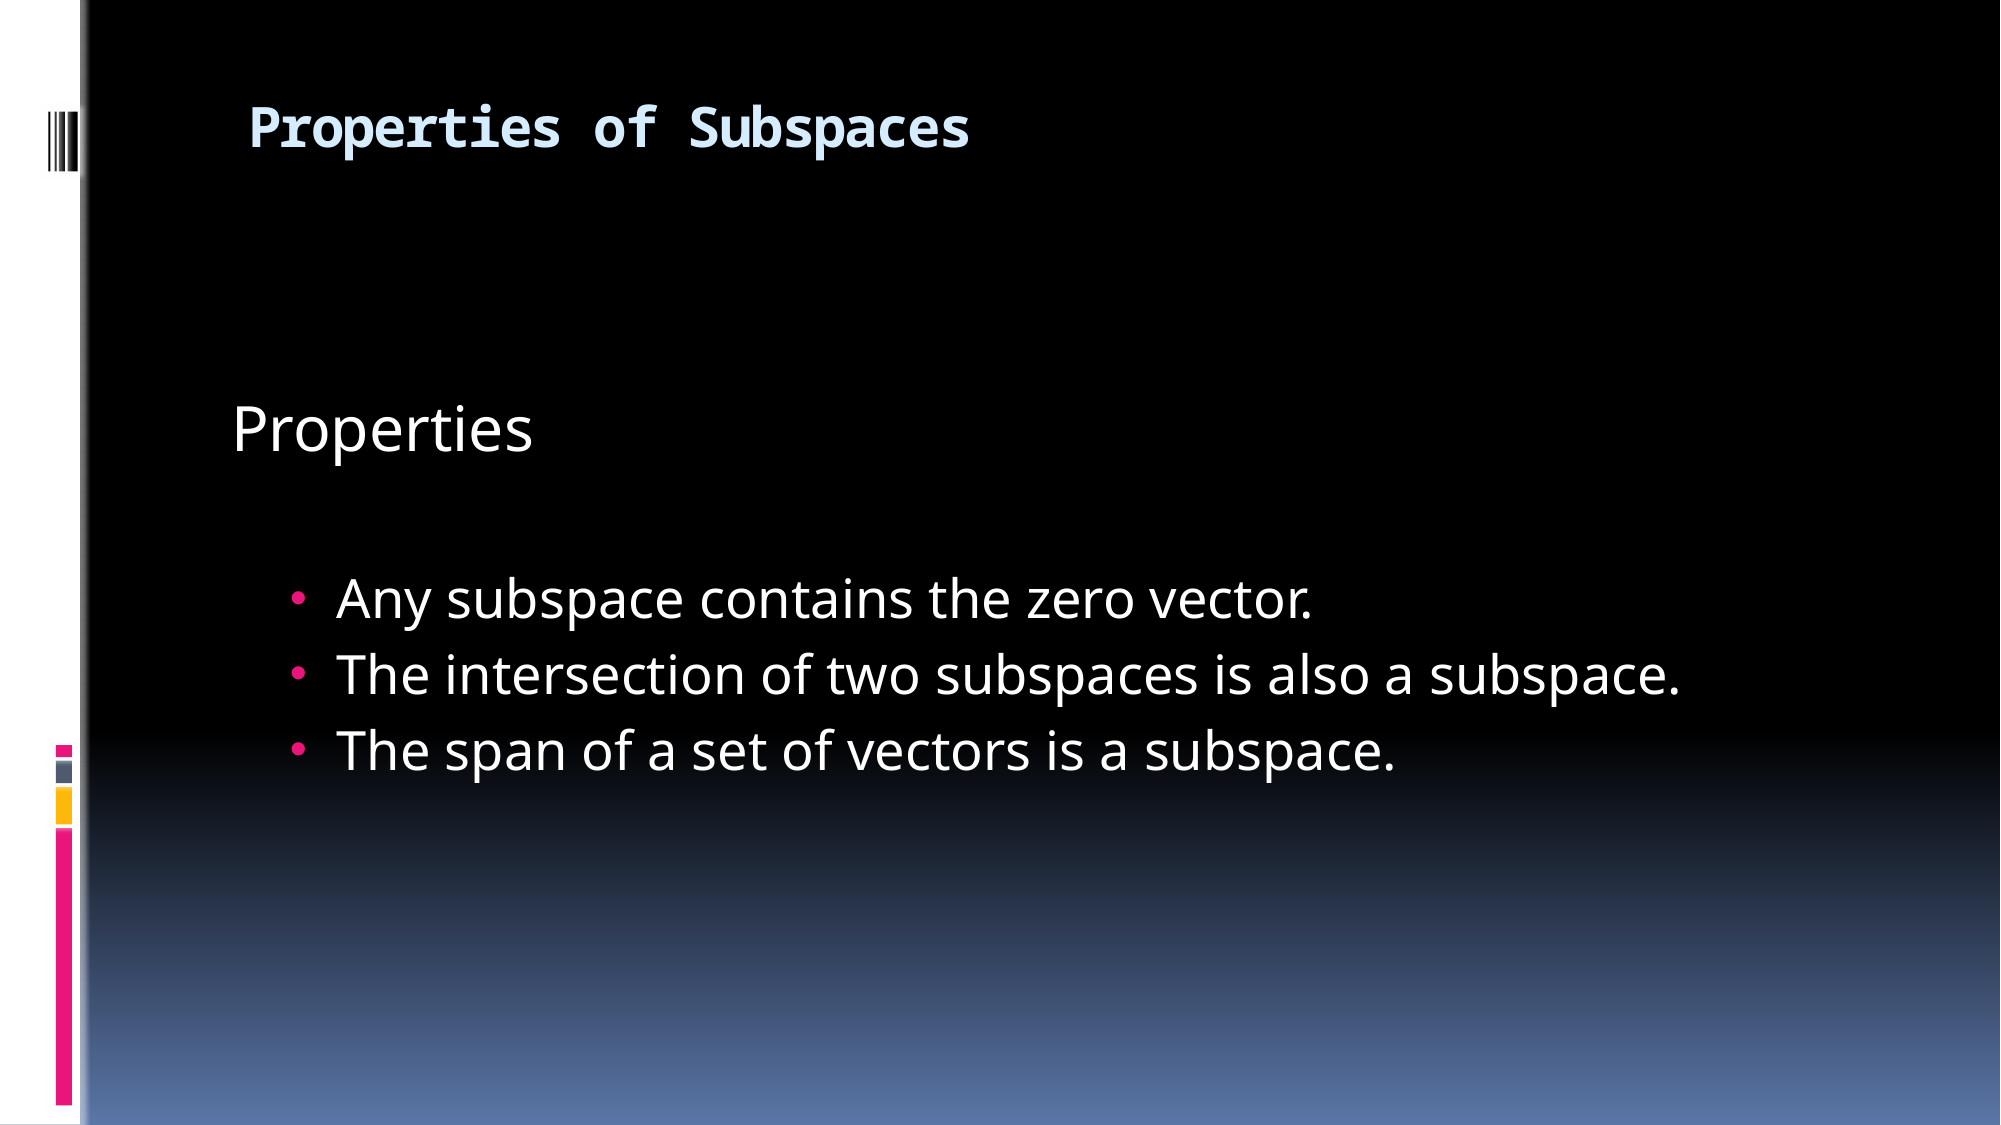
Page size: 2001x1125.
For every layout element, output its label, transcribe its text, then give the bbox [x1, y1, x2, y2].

title Properties of Subspaces [200, 83, 1900, 234]
list Properties Any subspace contains the zero vector. The intersection of two subspaces is also a subspace. The span of a set of vectors is a subspace. [200, 292, 1900, 1043]
